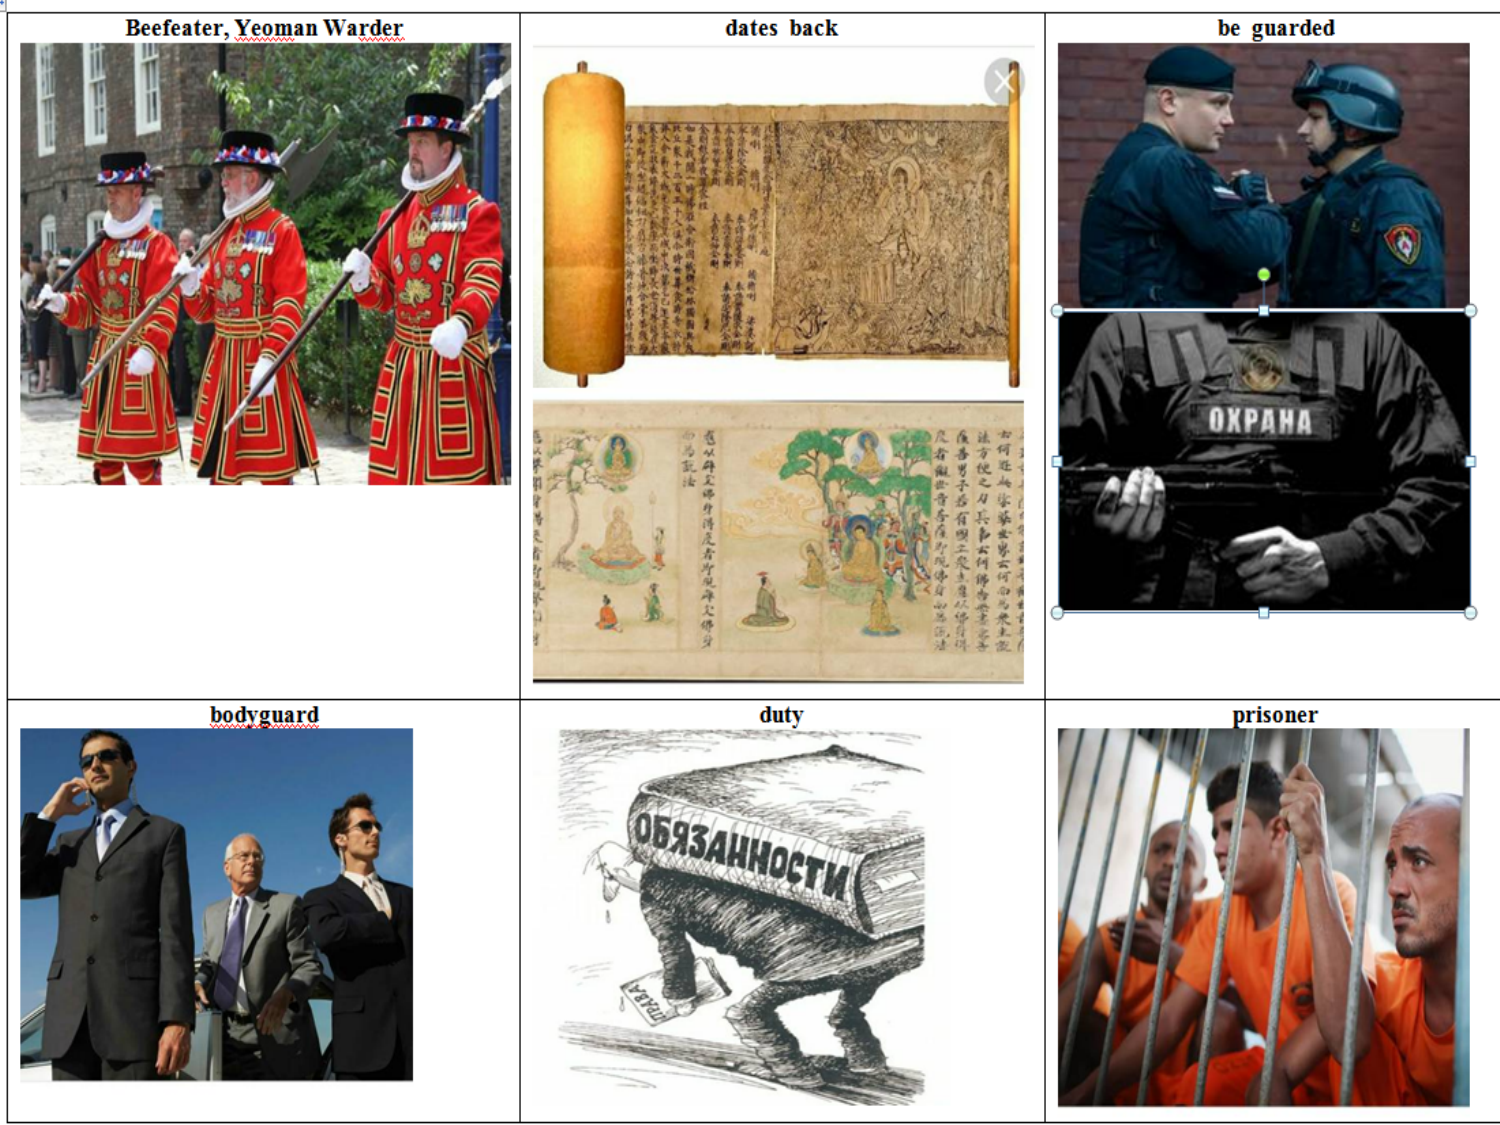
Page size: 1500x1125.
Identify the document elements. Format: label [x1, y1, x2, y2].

list [0, 0, 1500, 1125]
